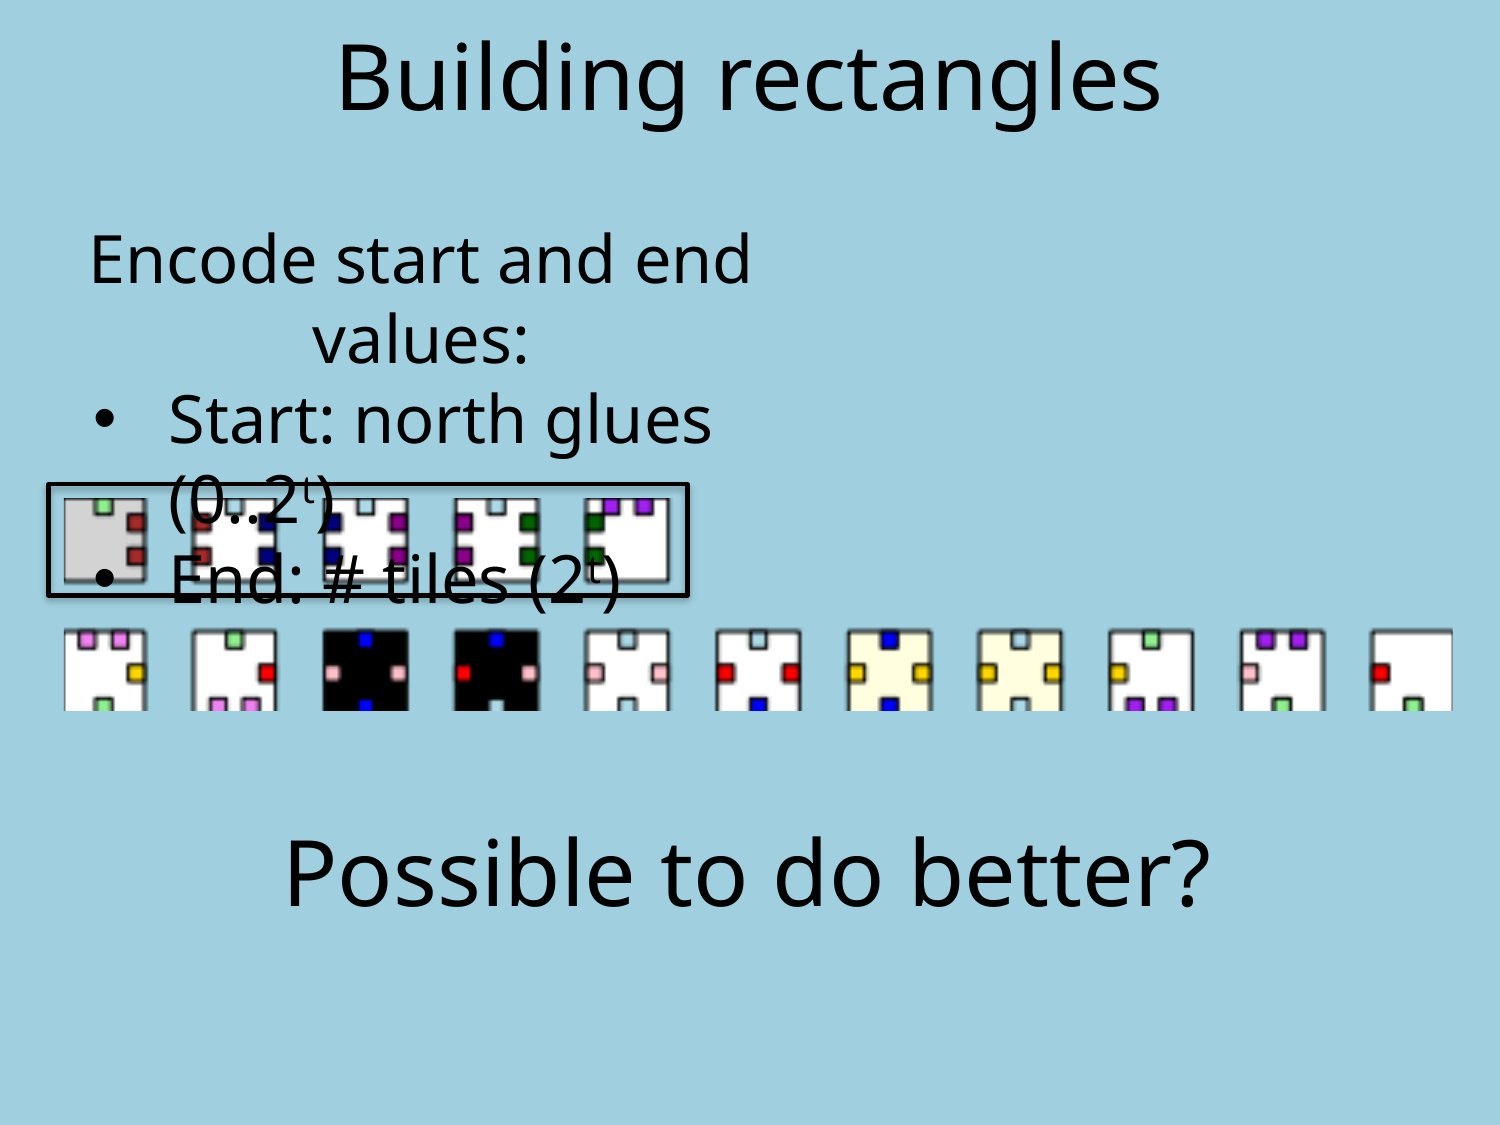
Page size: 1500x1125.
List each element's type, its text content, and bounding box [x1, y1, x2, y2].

text_box [48, 484, 688, 596]
text_box Encode start and end values: Start: north glues (0..2t) End: # tiles (2t) [3, 209, 840, 625]
text_box Possible to do better? [38, 807, 1457, 933]
text_box Building rectangles [0, 10, 1500, 136]
picture [63, 498, 1453, 712]
text_box └┘ [58, 499, 1457, 719]
